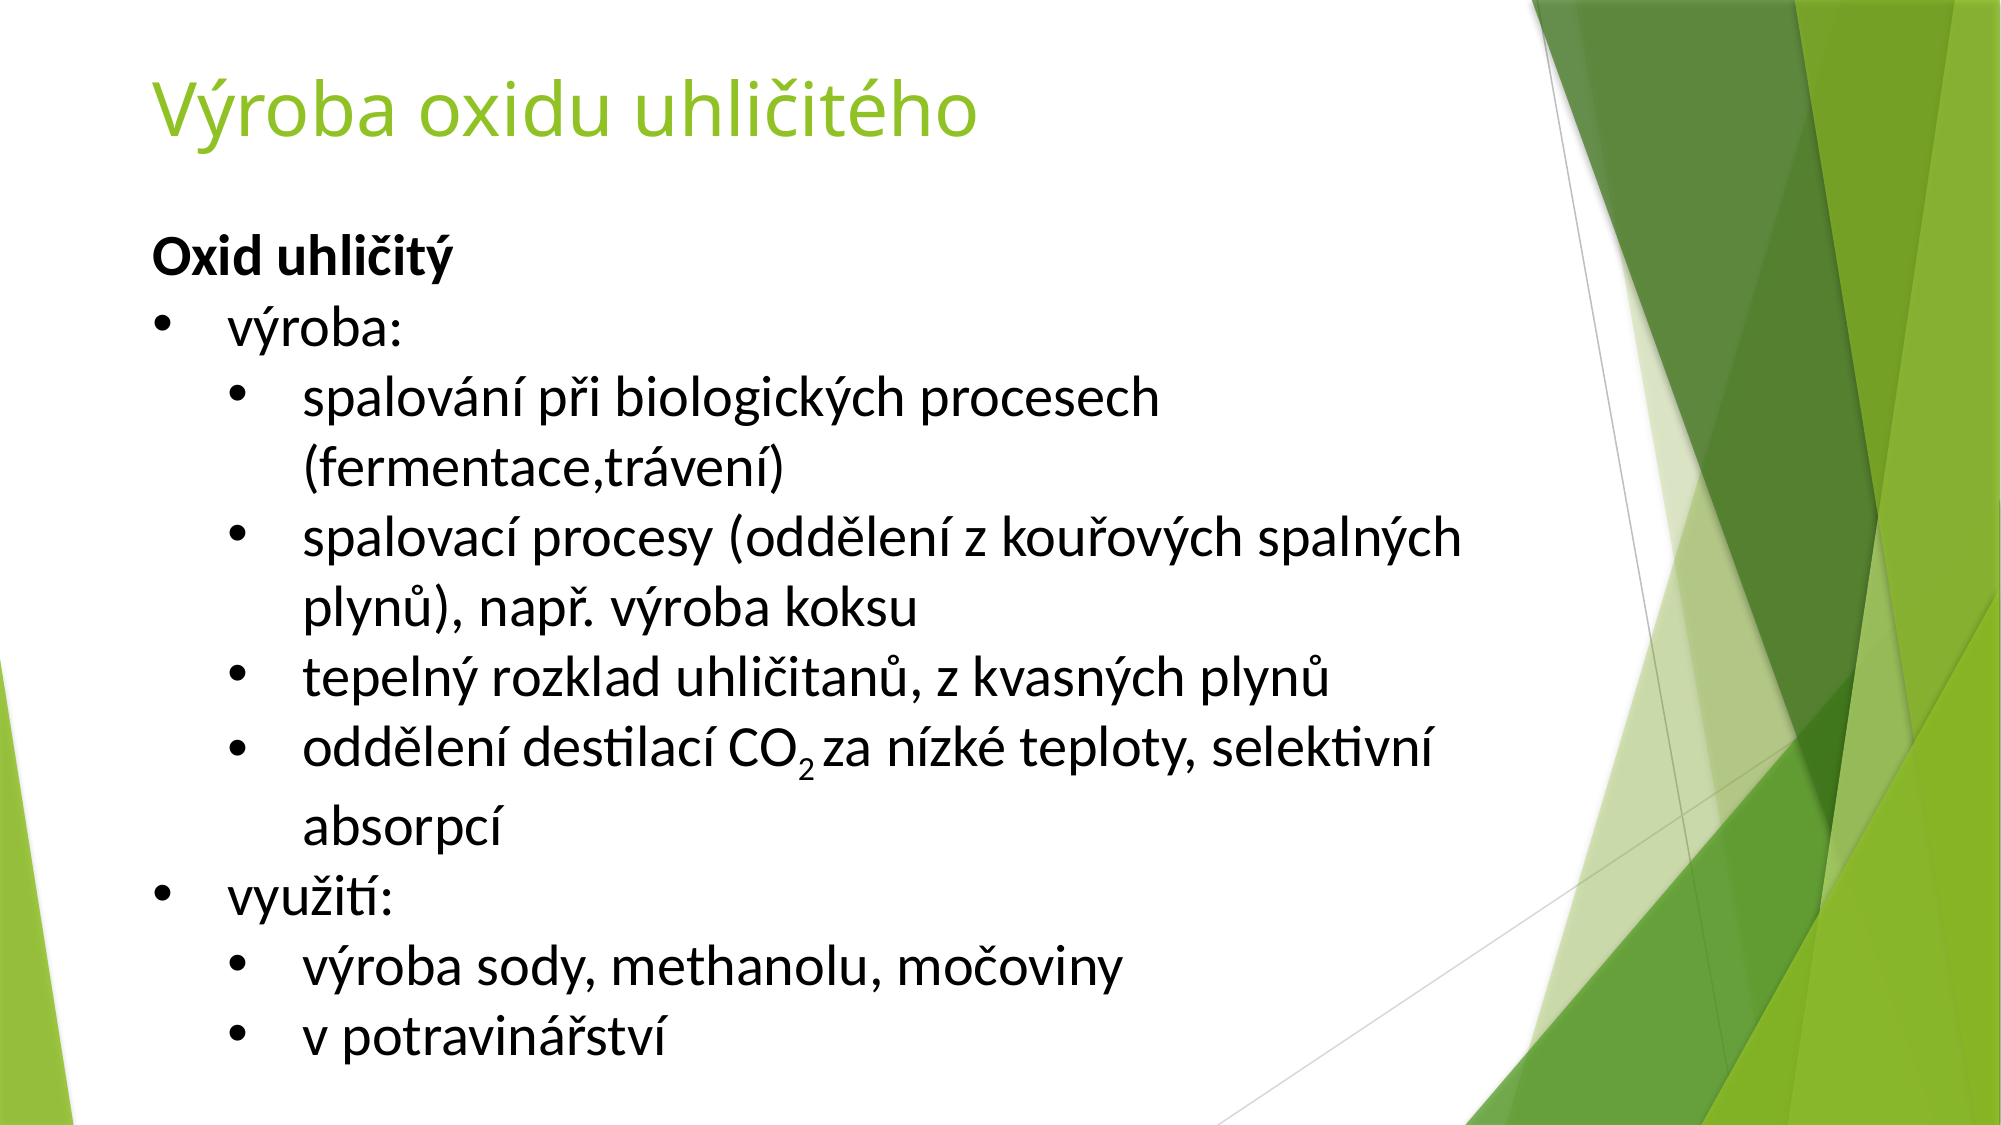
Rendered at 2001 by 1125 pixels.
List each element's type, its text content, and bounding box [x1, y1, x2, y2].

text_box Výroba oxidu uhličitého [137, 59, 1863, 199]
text_box Oxid uhličitý výroba: spalování při biologických procesech (fermentace,trávení) spalovací procesy (oddělení z kouřových spalných plynů), např. výroba koksu tepelný rozklad uhličitanů, z kvasných plynů oddělení destilací CO2 za nízké teploty, selektivní absorpcí využití: výroba sody, methanolu, močoviny v potravinářství [137, 217, 1521, 1014]
